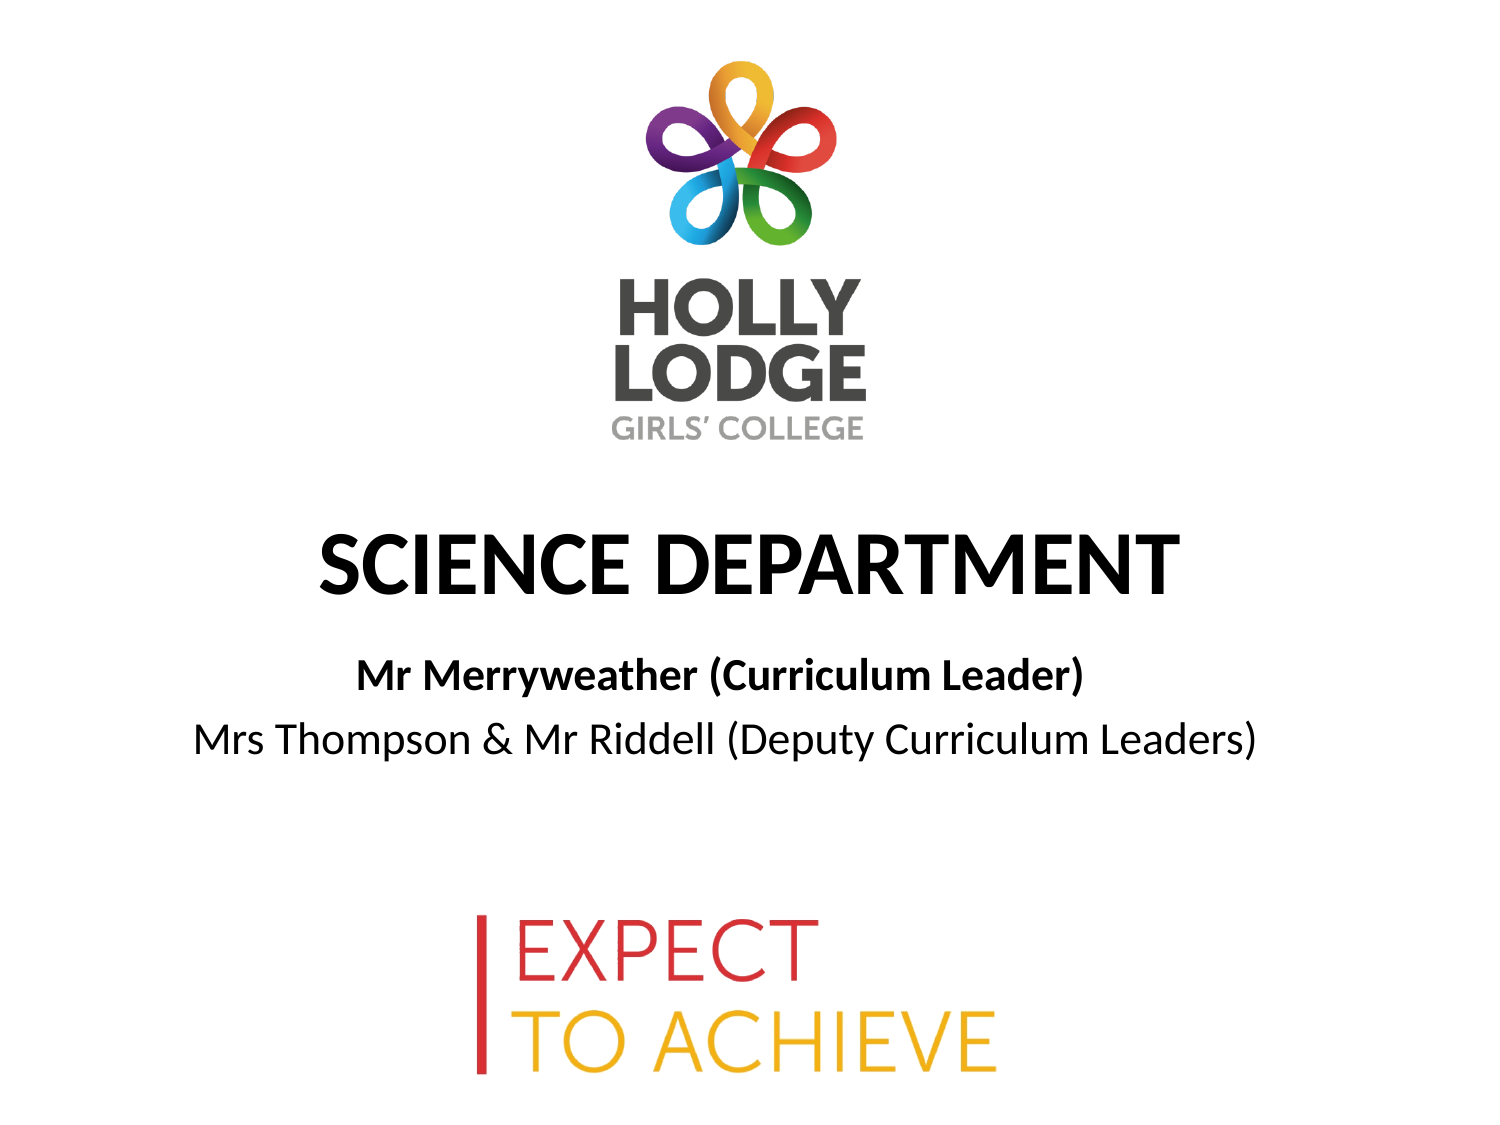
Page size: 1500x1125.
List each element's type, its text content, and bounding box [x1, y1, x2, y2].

title SCIENCE DEPARTMENT [112, 437, 1388, 679]
picture [589, 40, 878, 437]
picture [442, 925, 1025, 1108]
subtitle Mr Merryweather (Curriculum Leader) Mrs Thompson & Mr Riddell (Deputy Curriculum Leaders) [135, 637, 1306, 925]
